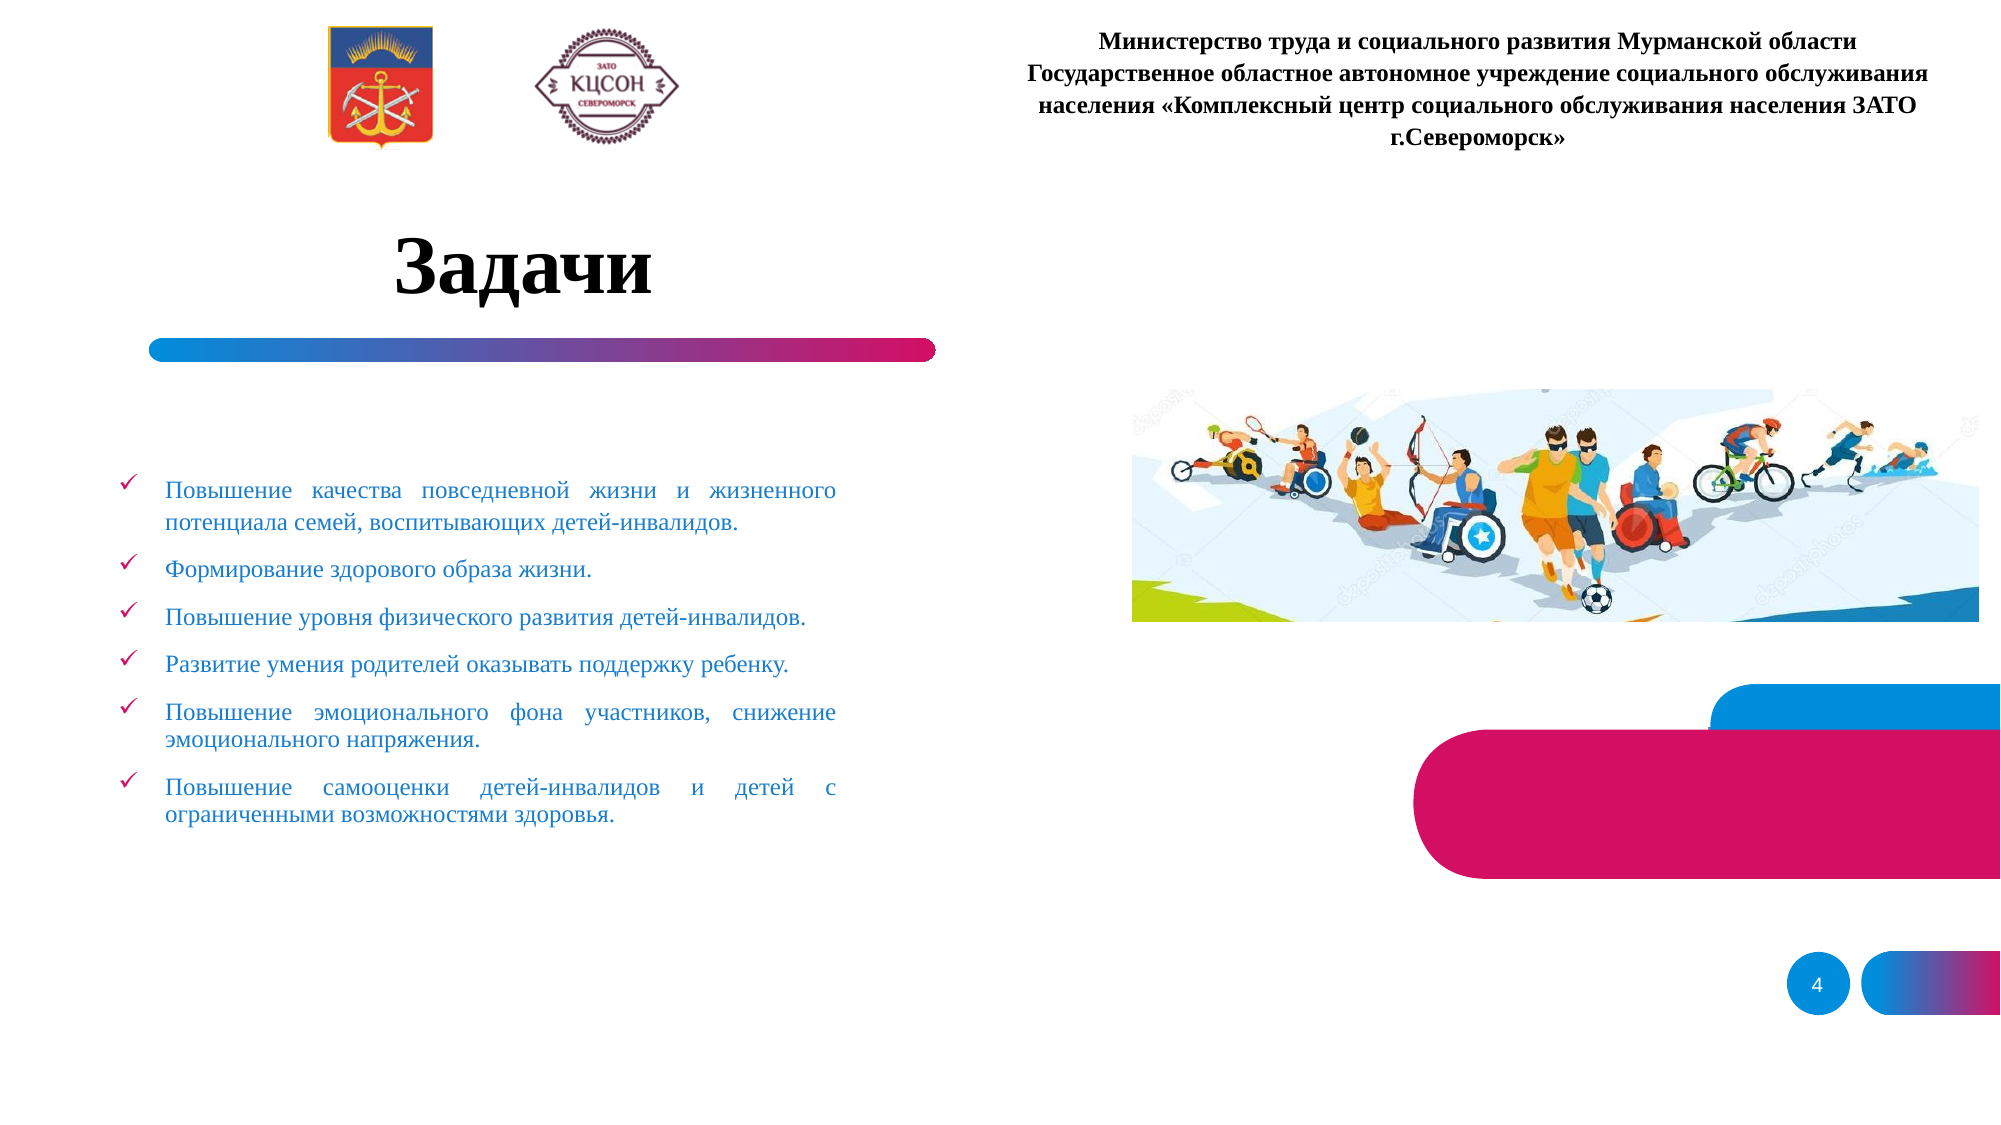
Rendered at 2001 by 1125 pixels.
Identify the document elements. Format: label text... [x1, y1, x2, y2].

title Задачи [133, 202, 935, 331]
slide_number 4 [1772, 954, 1863, 1015]
picture [328, 26, 433, 150]
picture [533, 25, 681, 149]
picture [1132, 389, 1979, 622]
text_box Министерство труда и социального развития Мурманской области Государственное областное автономное учреждение социального обслуживания населения «Комплексный центр социального обслуживания населения ЗАТО г.Североморск» [978, 15, 1979, 158]
list Повышение качества повседневной жизни и жизненного потенциала семей, воспитывающих детей-инвалидов. Формирование здорового образа жизни. Повышение уровня физического развития детей-инвалидов. Развитие умения родителей оказывать поддержку ребенку. Повышение эмоционального фона участников, снижение эмоционального напряжения. Повышение самооценки детей-инвалидов и детей с ограниченными возможностями здоровья. [103, 463, 853, 579]
